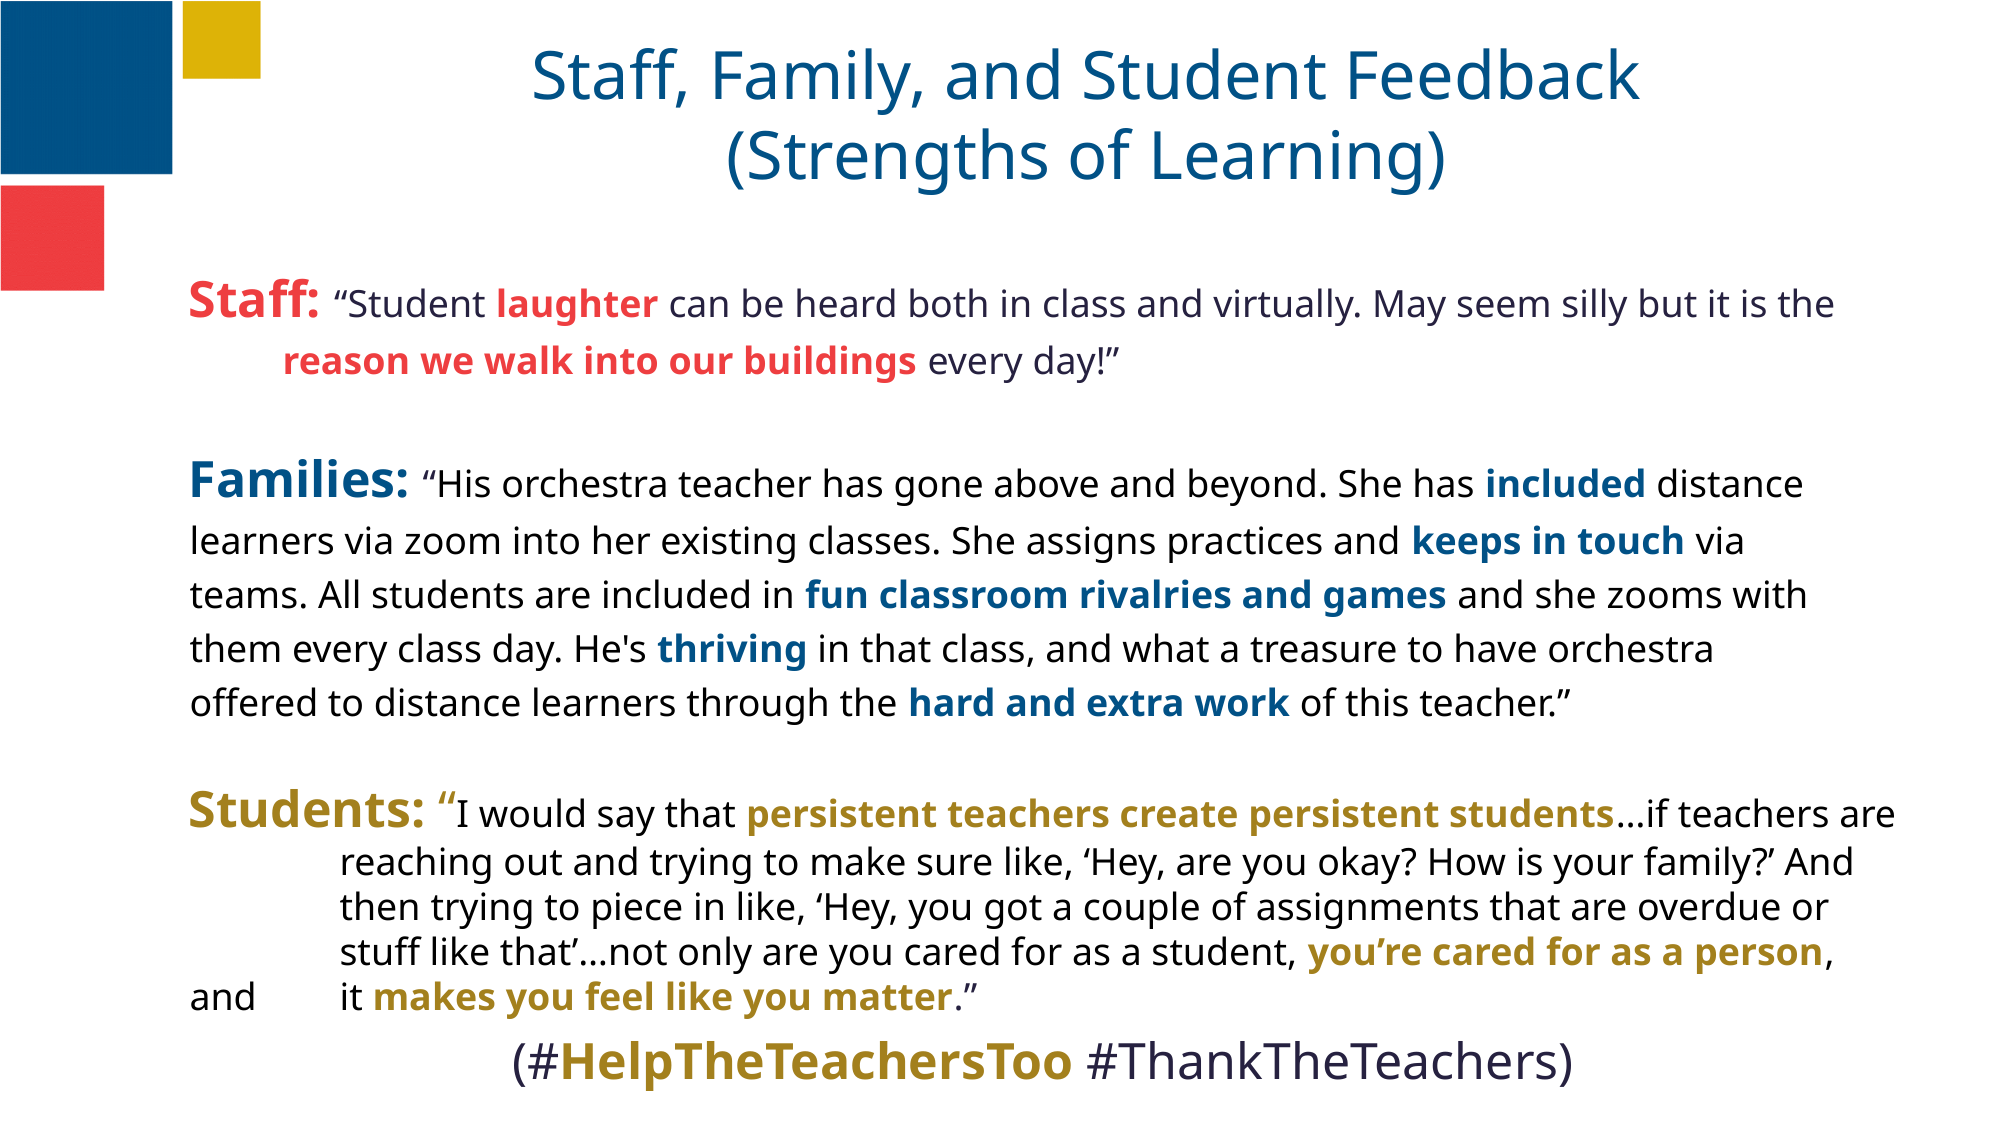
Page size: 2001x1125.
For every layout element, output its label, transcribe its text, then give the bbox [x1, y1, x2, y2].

text_box Staff: “Student laughter can be heard both in class and virtually. May seem silly but it is the reason we walk into our buildings every day!” Families: “His orchestra teacher has gone above and beyond. She has included distance learners via zoom into her existing classes. She assigns practices and keeps in touch via teams. All students are included in fun classroom rivalries and games and she zooms with them every class day. He's thriving in that class, and what a treasure to have orchestra offered to distance learners through the hard and extra work of this teacher.” Students: “I would say that persistent teachers create persistent students…if teachers are reaching out and trying to make sure like, ‘Hey, are you okay? How is your family?’ And then trying to piece in like, ‘Hey, you got a couple of assignments that are overdue or stuff like that’…not only are you cared for as a student, you’re cared for as a person, and it makes you feel like you matter.” (#HelpTheTeachersToo #ThankTheTeachers) [98, 194, 1914, 1097]
text_box Staff, Family, and Student Feedback (Strengths of Learning) [321, 25, 1853, 194]
picture [0, 2, 311, 337]
